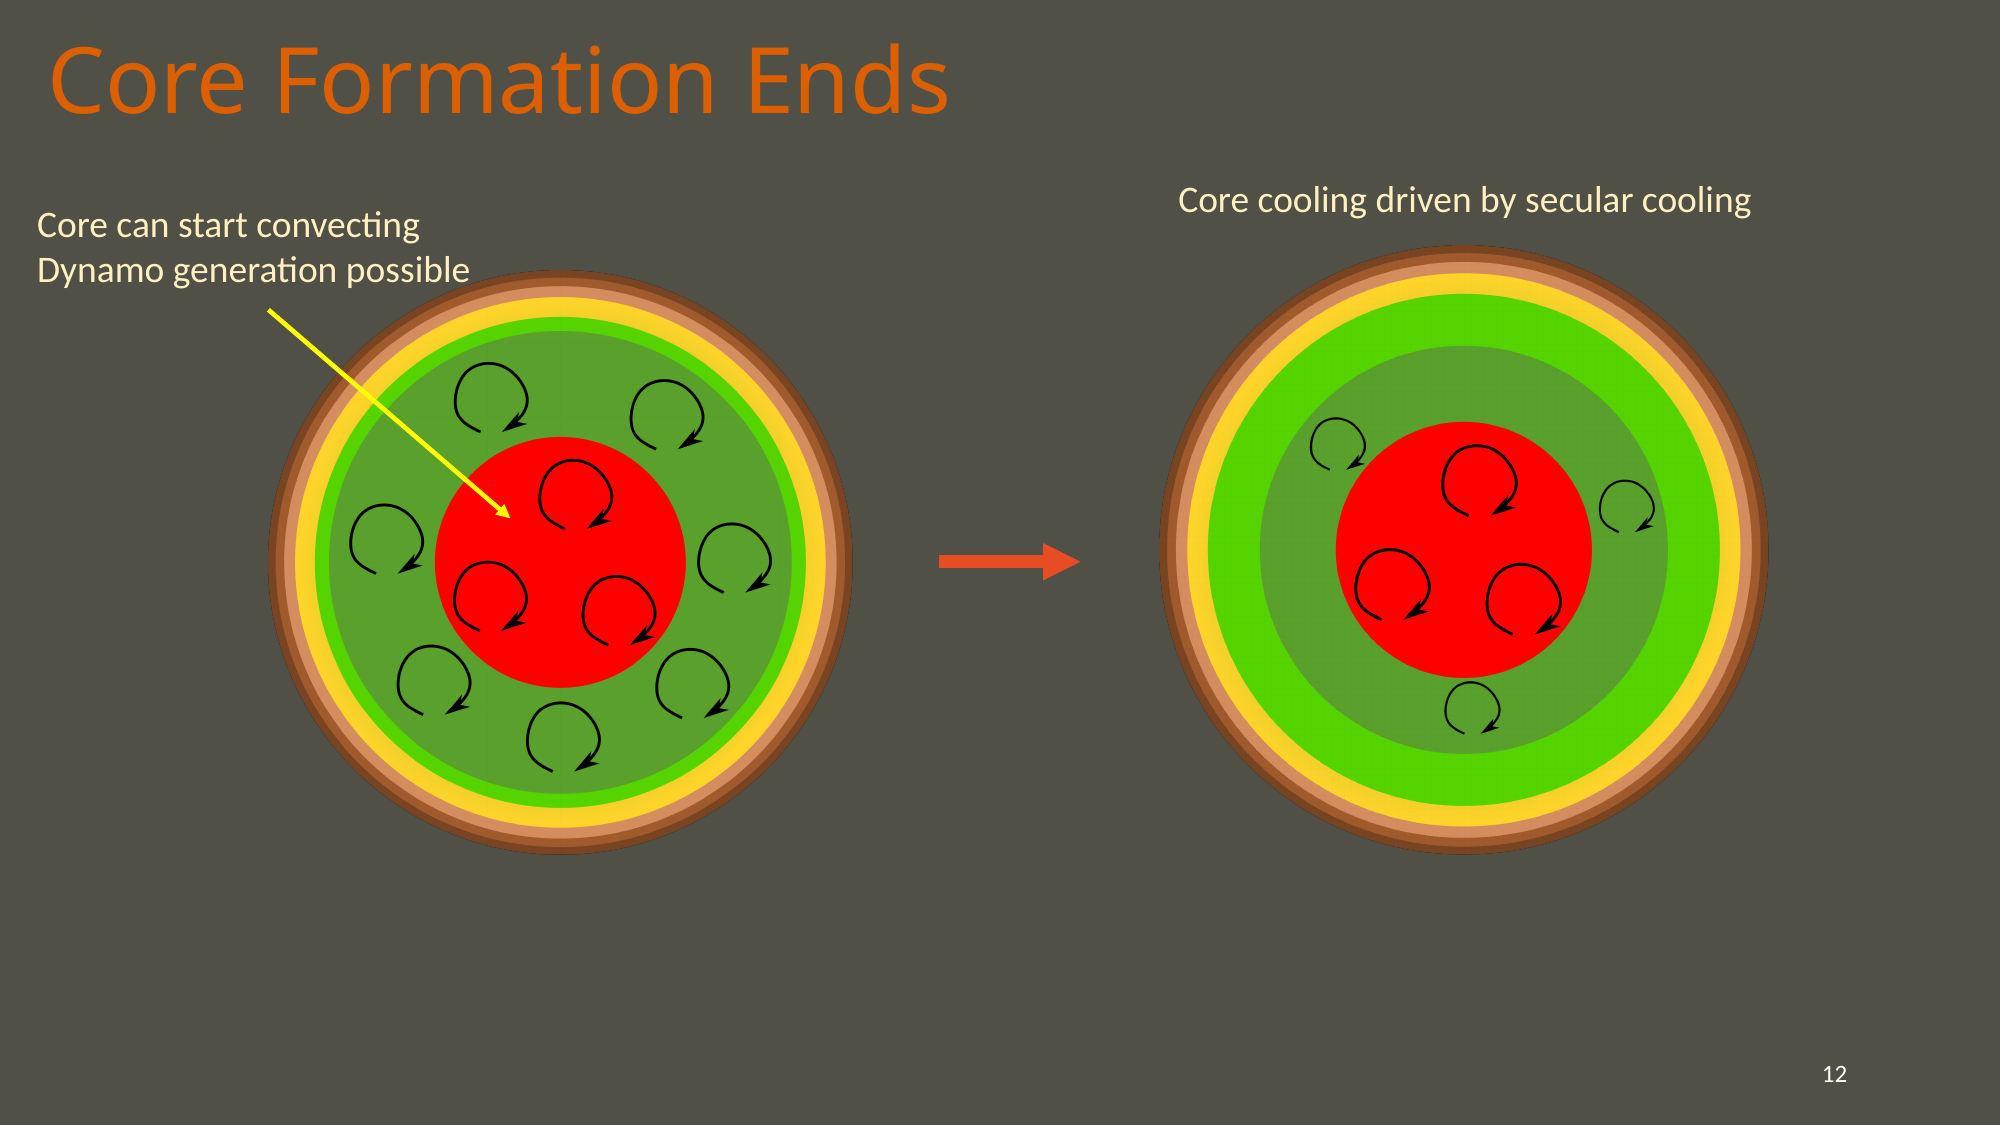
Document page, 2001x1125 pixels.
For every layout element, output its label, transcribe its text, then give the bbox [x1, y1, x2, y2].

picture [268, 270, 853, 855]
text_box Core cooling driven by secular cooling [1163, 167, 1768, 228]
title Core Formation Ends [32, 0, 1758, 193]
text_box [268, 309, 511, 519]
text_box Core can start convecting Dynamo generation possible [22, 192, 486, 298]
slide_number 12 [1412, 1042, 1863, 1103]
picture [1159, 245, 1769, 855]
